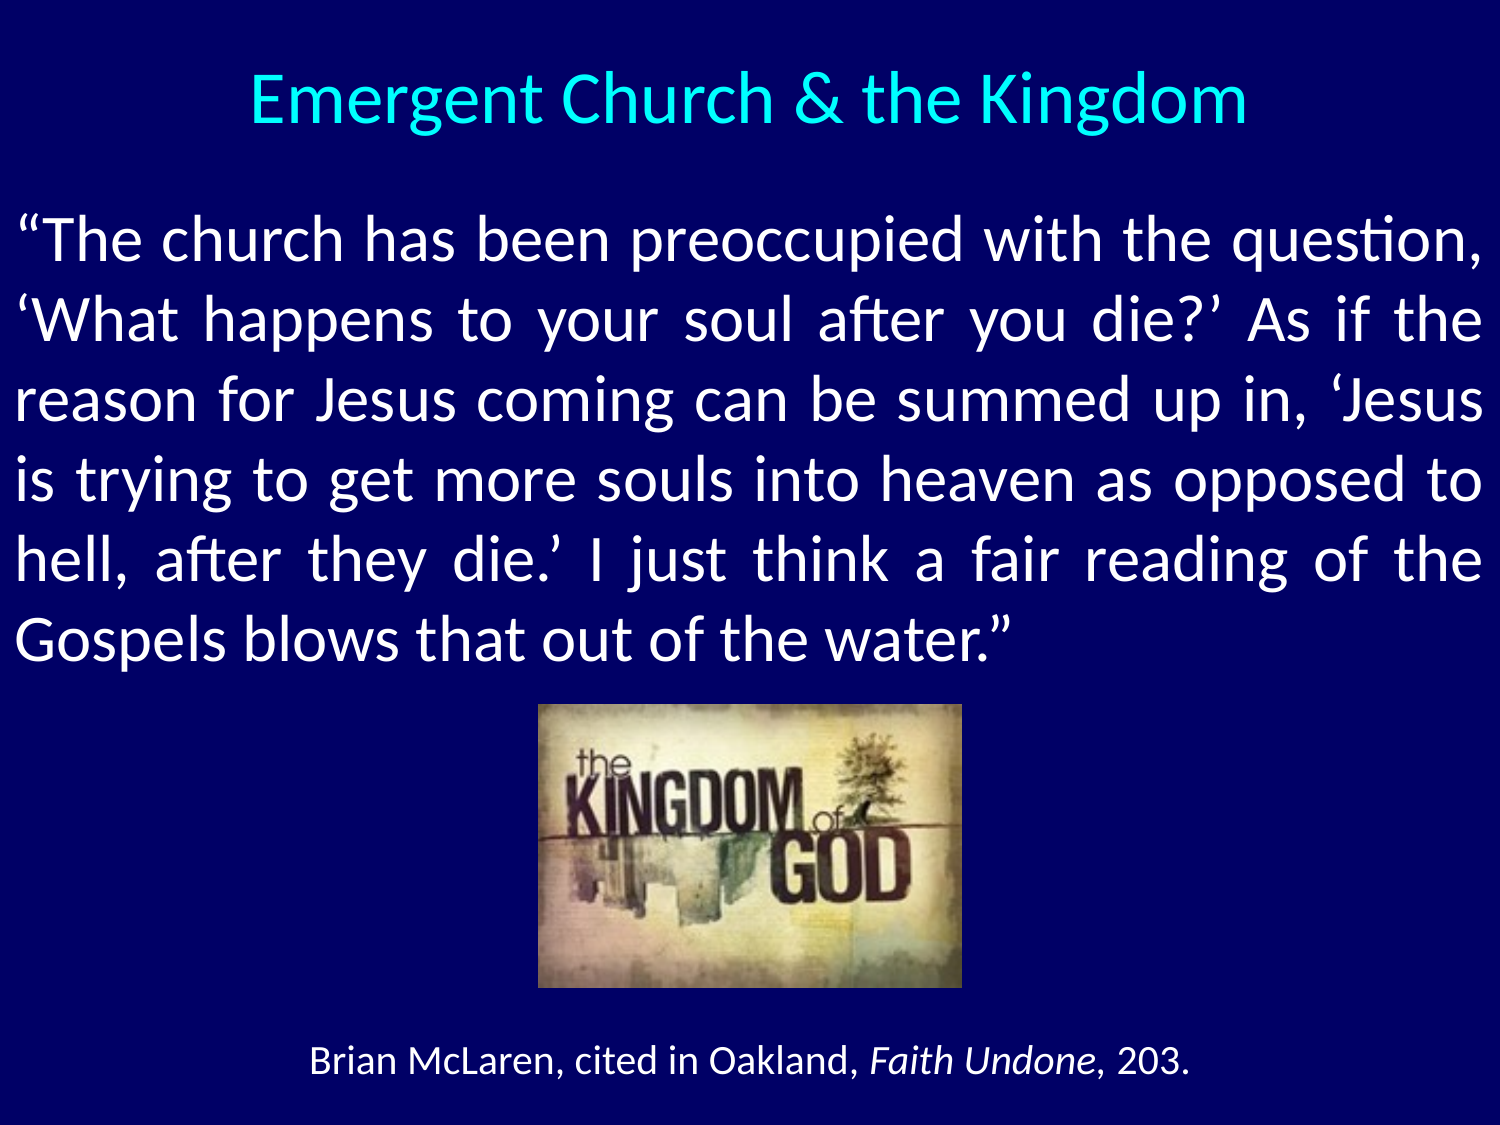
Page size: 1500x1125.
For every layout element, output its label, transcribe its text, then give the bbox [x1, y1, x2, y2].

picture [538, 704, 962, 988]
title Emergent Church & the Kingdom [212, 37, 1288, 151]
text_box “The church has been preoccupied with the question, ‘What happens to your soul after you die?’ As if the reason for Jesus coming can be summed up in, ‘Jesus is trying to get more souls into heaven as opposed to hell, after they die.’ I just think a fair reading of the Gospels blows that out of the water.” [0, 187, 1500, 600]
text_box Brian McLaren, cited in Oakland, Faith Undone, 203. [125, 1025, 1375, 1090]
